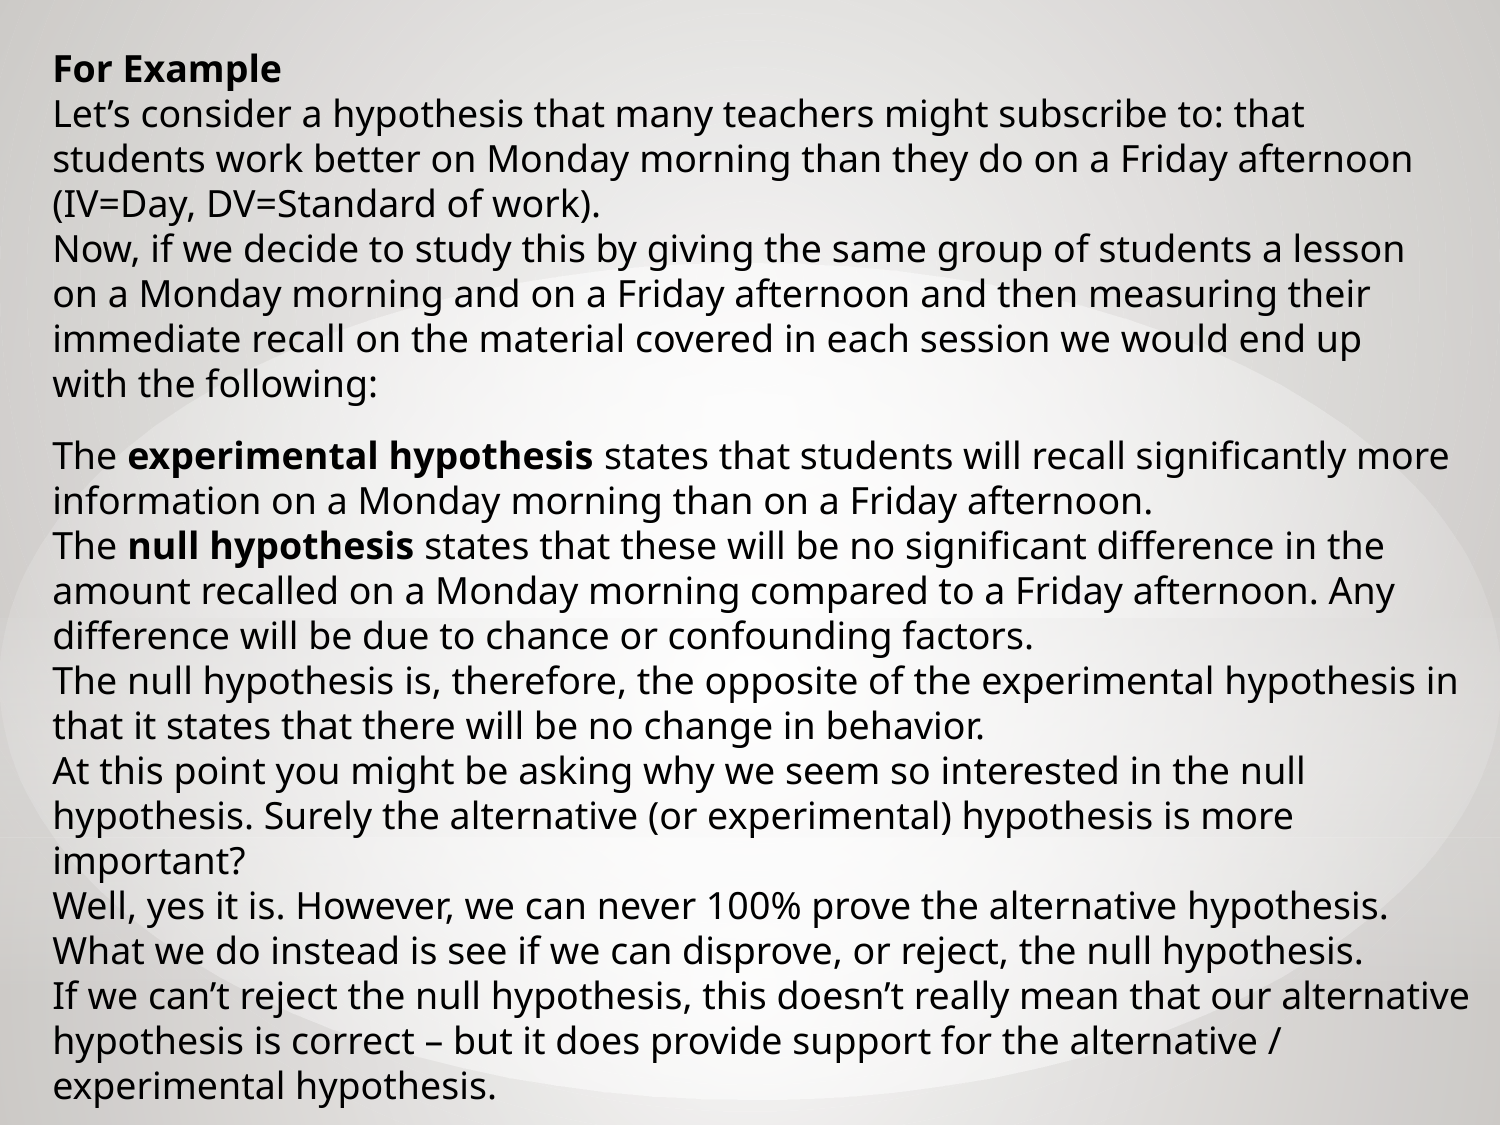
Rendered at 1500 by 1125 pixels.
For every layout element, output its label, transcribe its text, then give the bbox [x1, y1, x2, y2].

text_box For Example Let’s consider a hypothesis that many teachers might subscribe to: that students work better on Monday morning than they do on a Friday afternoon (IV=Day, DV=Standard of work). Now, if we decide to study this by giving the same group of students a lesson on a Monday morning and on a Friday afternoon and then measuring their immediate recall on the material covered in each session we would end up with the following: [37, 37, 1438, 413]
text_box The experimental hypothesis states that students will recall significantly more information on a Monday morning than on a Friday afternoon. The null hypothesis states that these will be no significant difference in the amount recalled on a Monday morning compared to a Friday afternoon. Any difference will be due to chance or confounding factors. The null hypothesis is, therefore, the opposite of the experimental hypothesis in that it states that there will be no change in behavior. At this point you might be asking why we seem so interested in the null hypothesis. Surely the alternative (or experimental) hypothesis is more important? Well, yes it is. However, we can never 100% prove the alternative hypothesis. What we do instead is see if we can disprove, or reject, the null hypothesis. If we can’t reject the null hypothesis, this doesn’t really mean that our alternative hypothesis is correct – but it does provide support for the alternative / experimental hypothesis. [37, 424, 1497, 1125]
